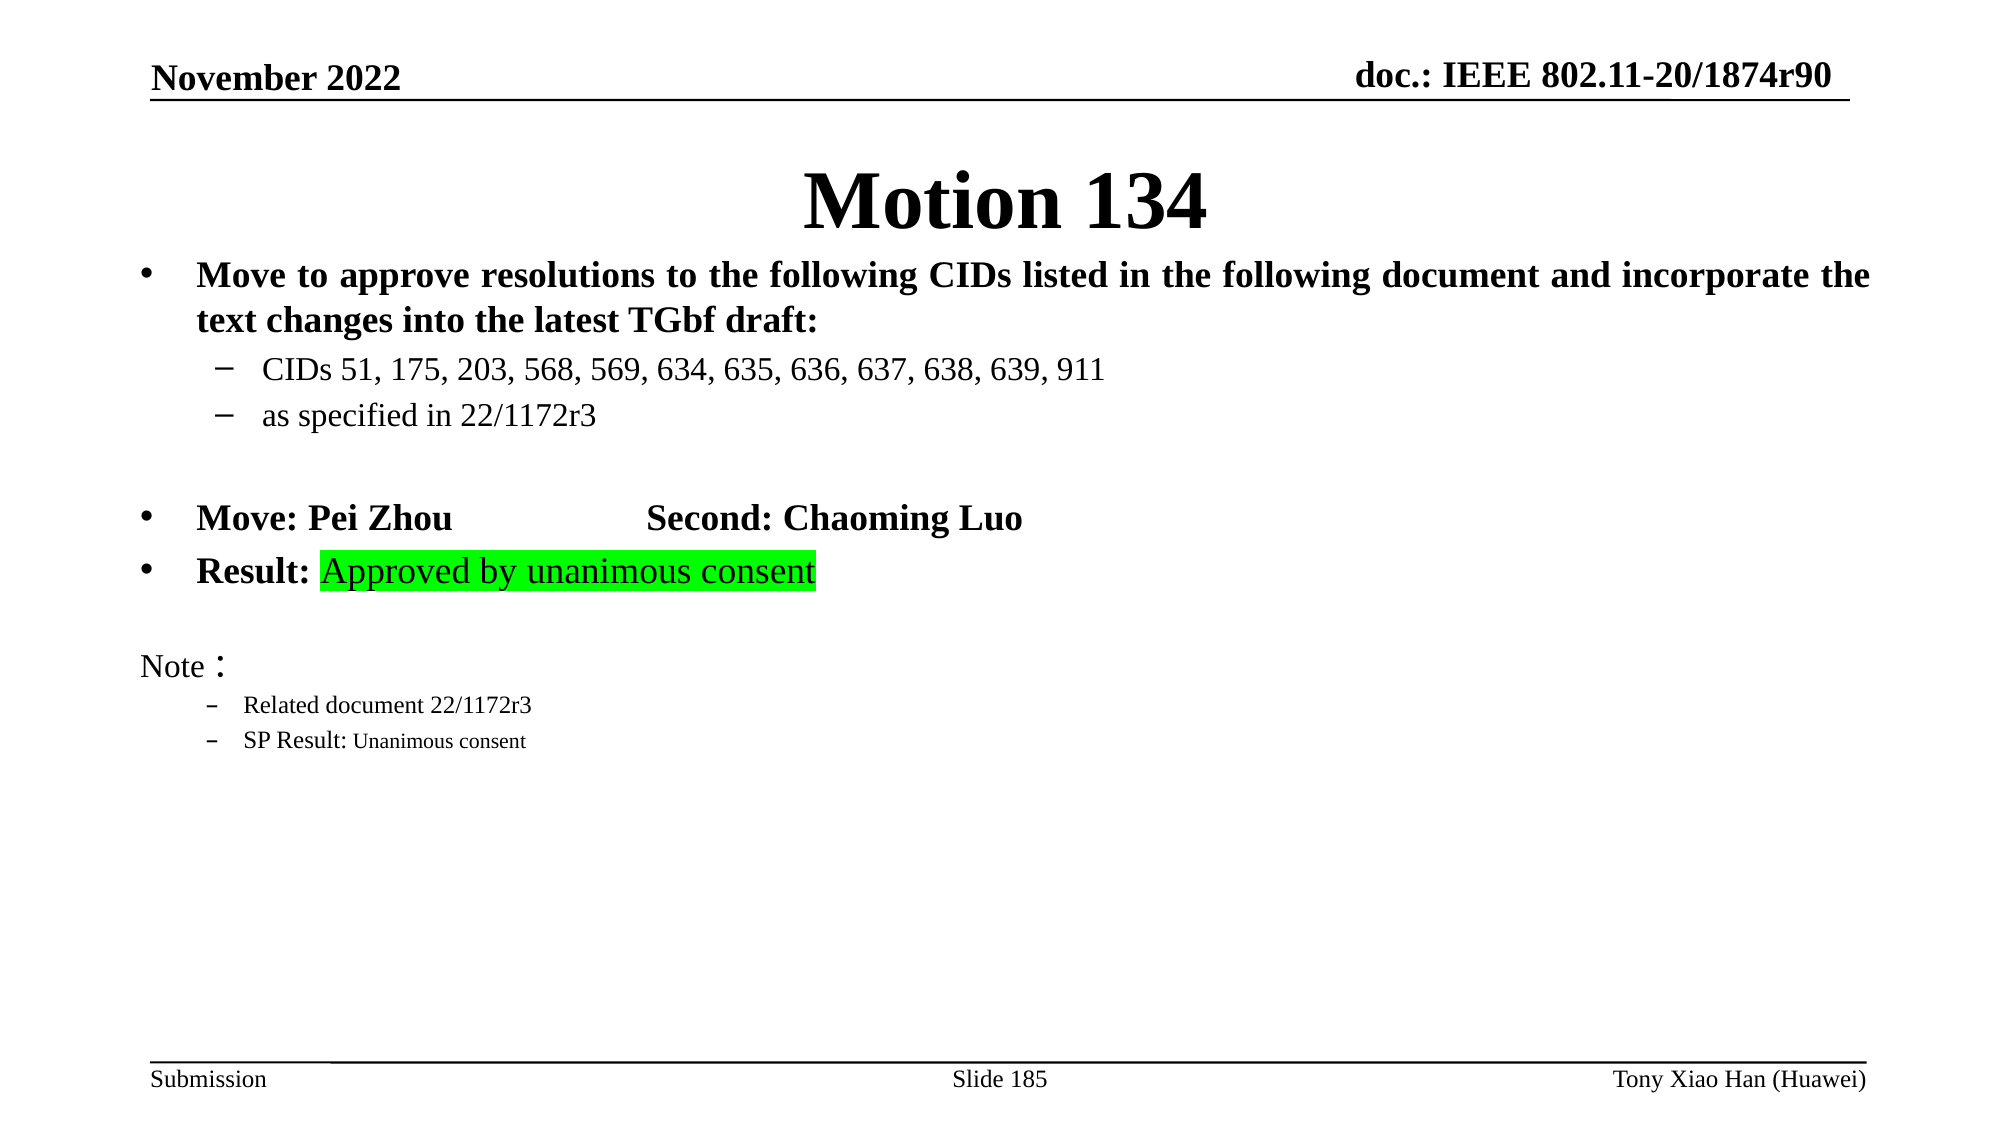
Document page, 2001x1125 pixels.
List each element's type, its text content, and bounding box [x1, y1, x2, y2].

text_box Motion 134 [368, 137, 1644, 212]
text_box Move to approve resolutions to the following CIDs listed in the following document and incorporate the text changes into the latest TGbf draft: CIDs 51, 175, 203, 568, 569, 634, 635, 636, 637, 638, 639, 911 as specified in 22/1172r3 Move: Pei Zhou Second: Chaoming Luo Result: Approved by unanimous consent Note： Related document 22/1172r3 SP Result: Unanimous consent [125, 212, 1888, 900]
